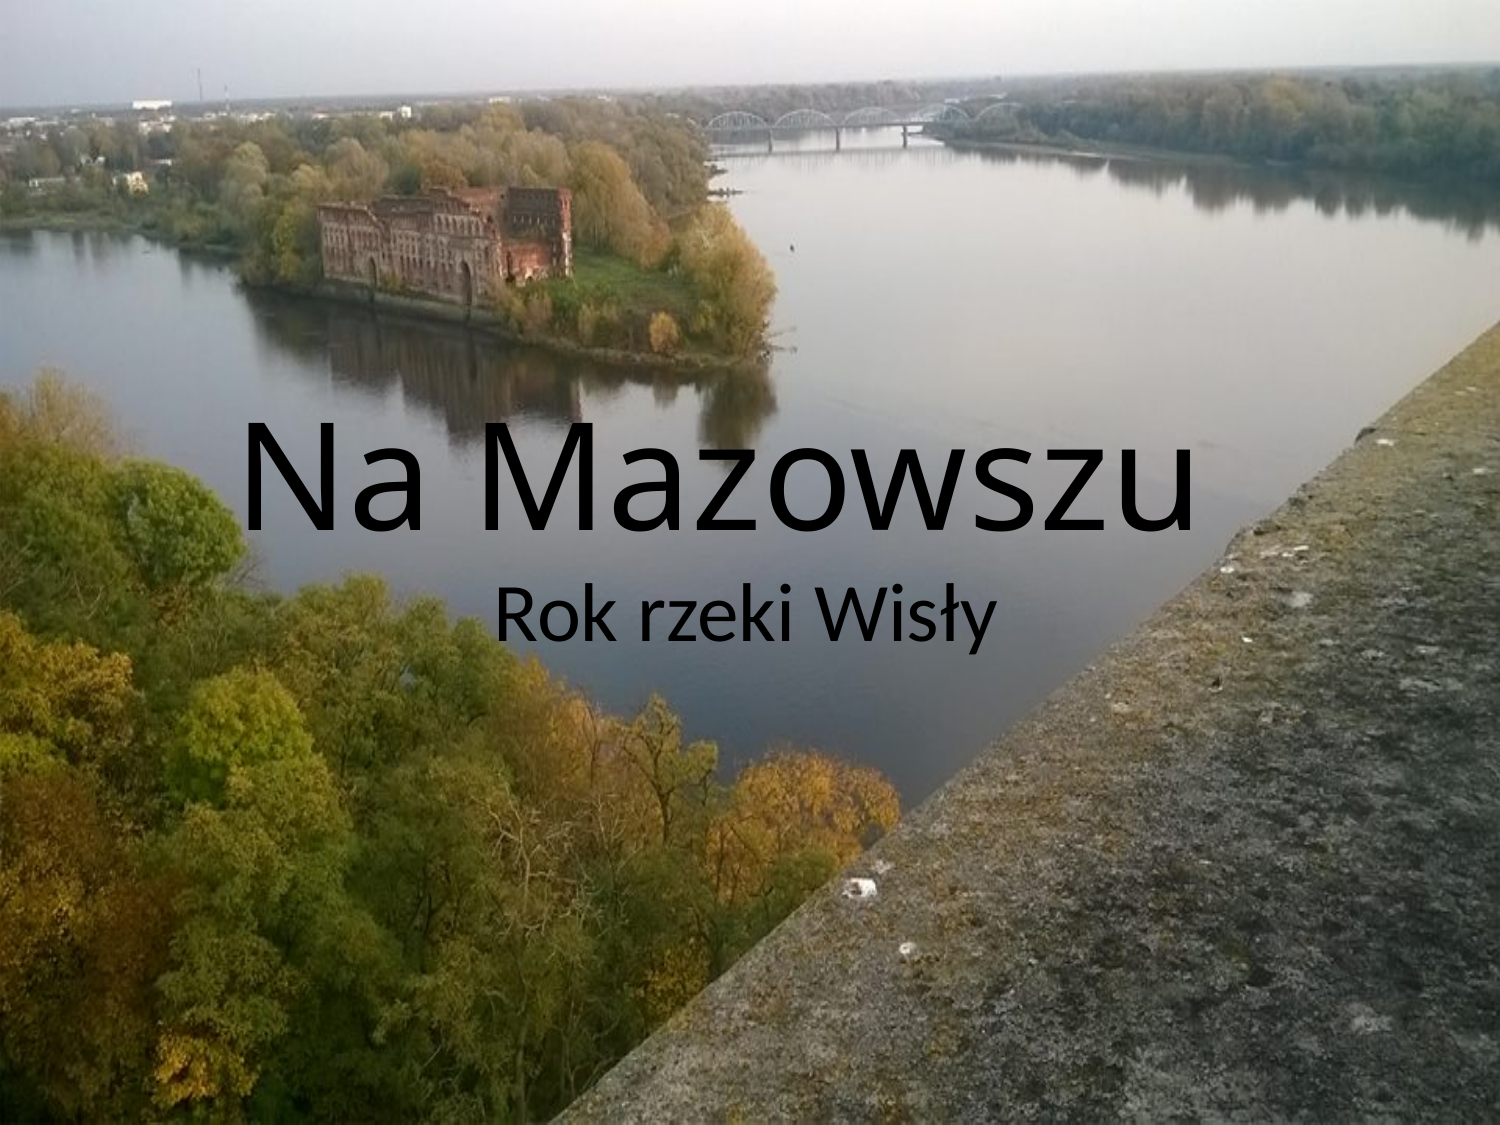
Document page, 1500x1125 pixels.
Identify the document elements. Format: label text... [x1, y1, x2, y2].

picture [0, 0, 1500, 1125]
title Na Mazowszu [29, 349, 1447, 591]
subtitle Rok rzeki Wisły [230, 550, 1281, 839]
